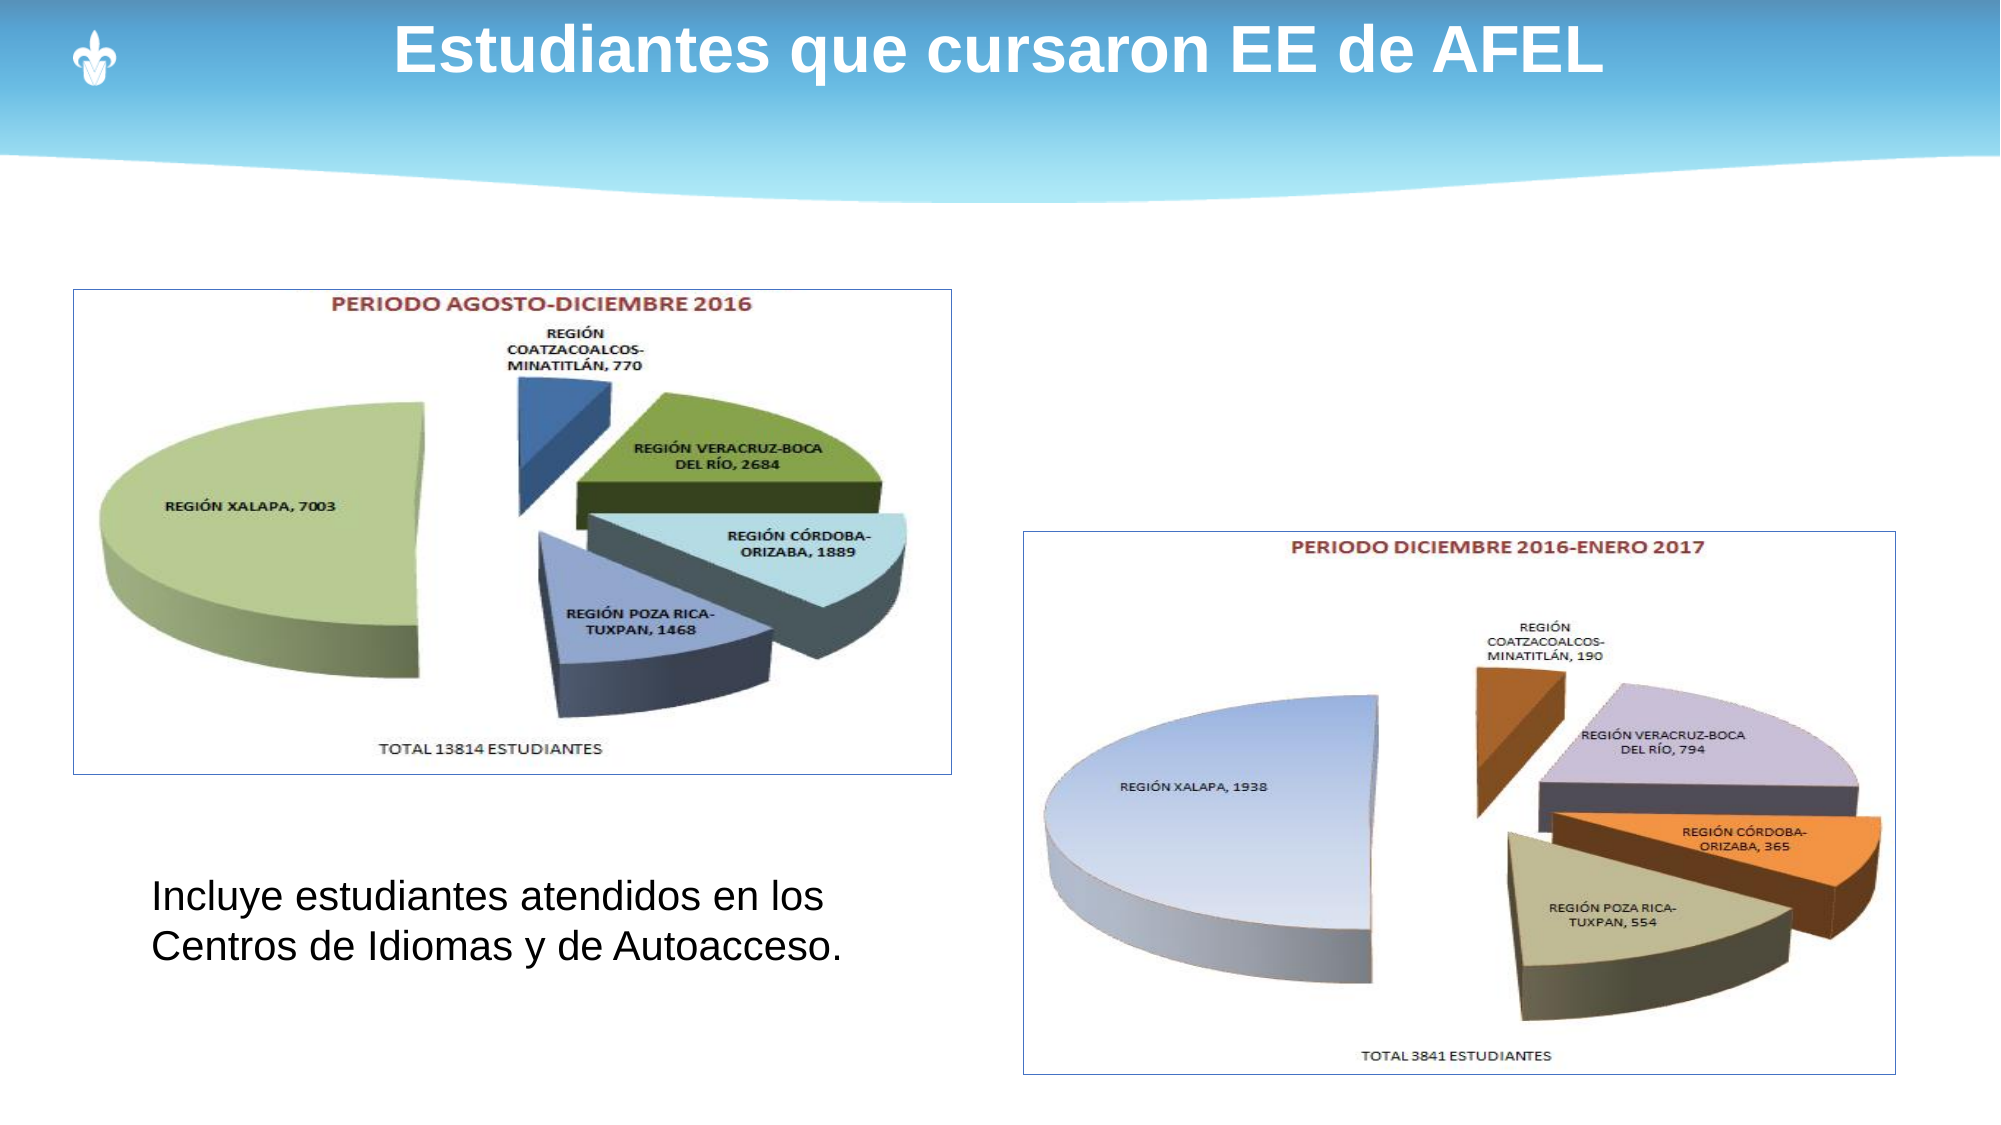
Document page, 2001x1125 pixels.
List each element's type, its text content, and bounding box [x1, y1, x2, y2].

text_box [0, 0, 2000, 203]
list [73, 289, 952, 775]
picture [1023, 531, 1896, 1075]
text_box Incluye estudiantes atendidos en los Centros de Idiomas y de Autoacceso. [136, 861, 927, 977]
